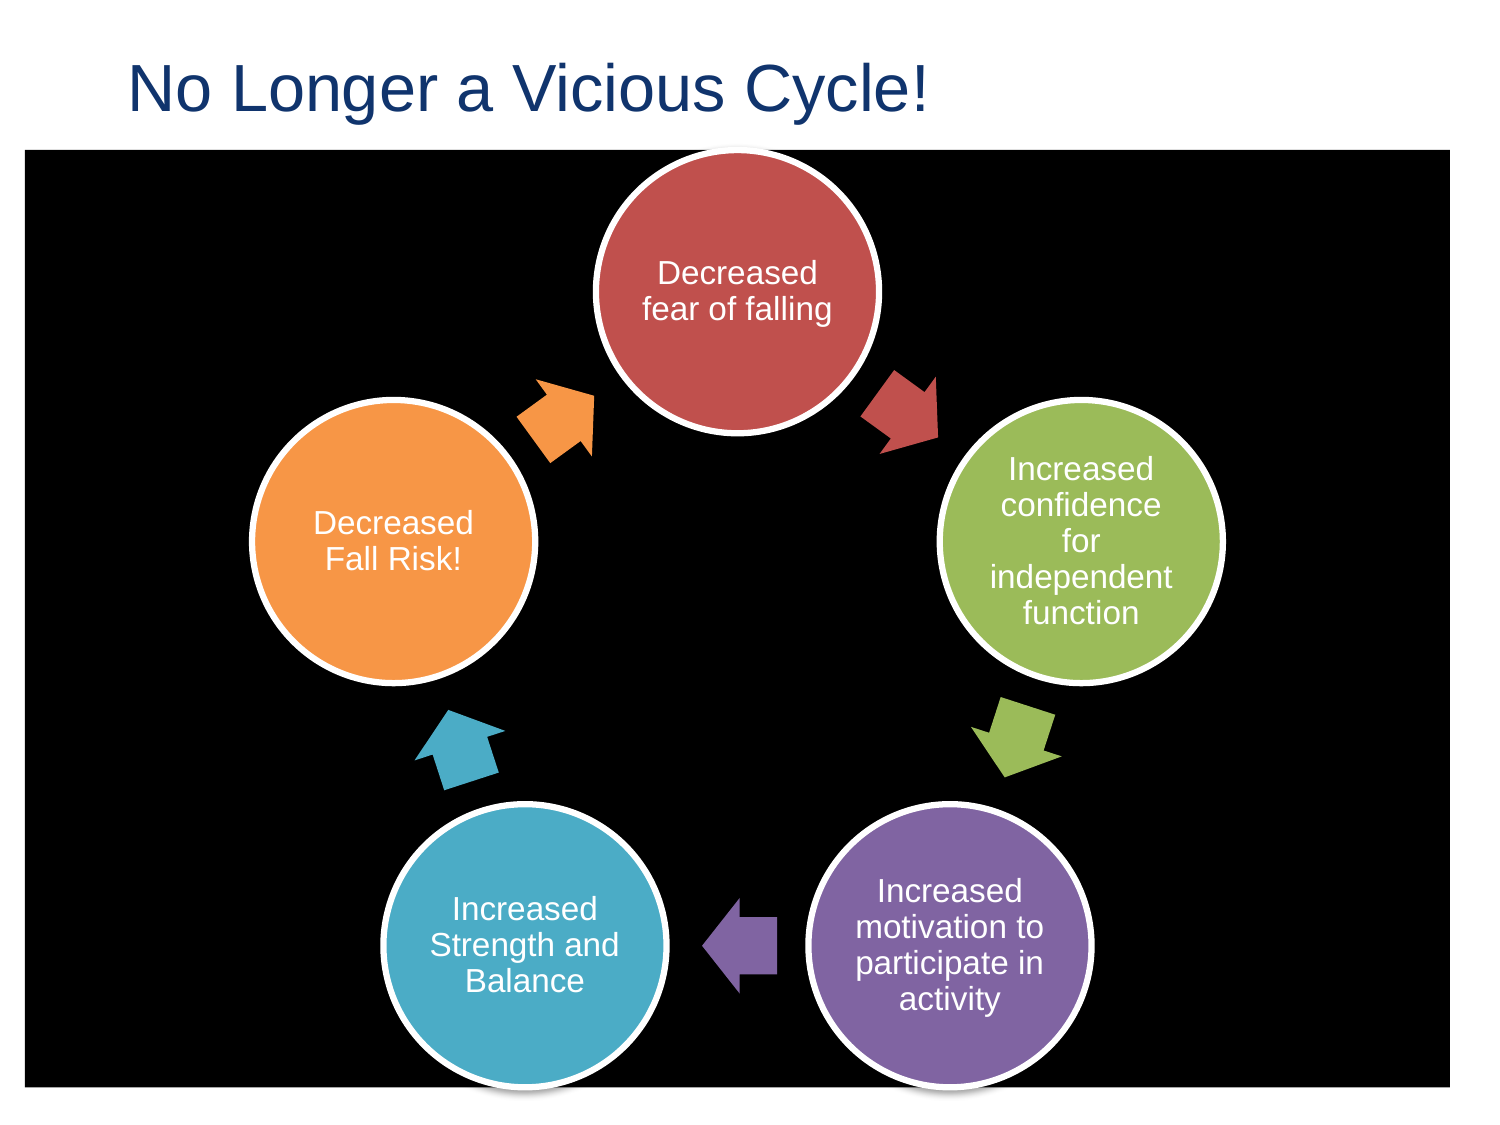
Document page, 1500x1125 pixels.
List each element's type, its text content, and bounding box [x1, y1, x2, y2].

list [24, 149, 1451, 1088]
title No Longer a Vicious Cycle! [112, 37, 1388, 149]
